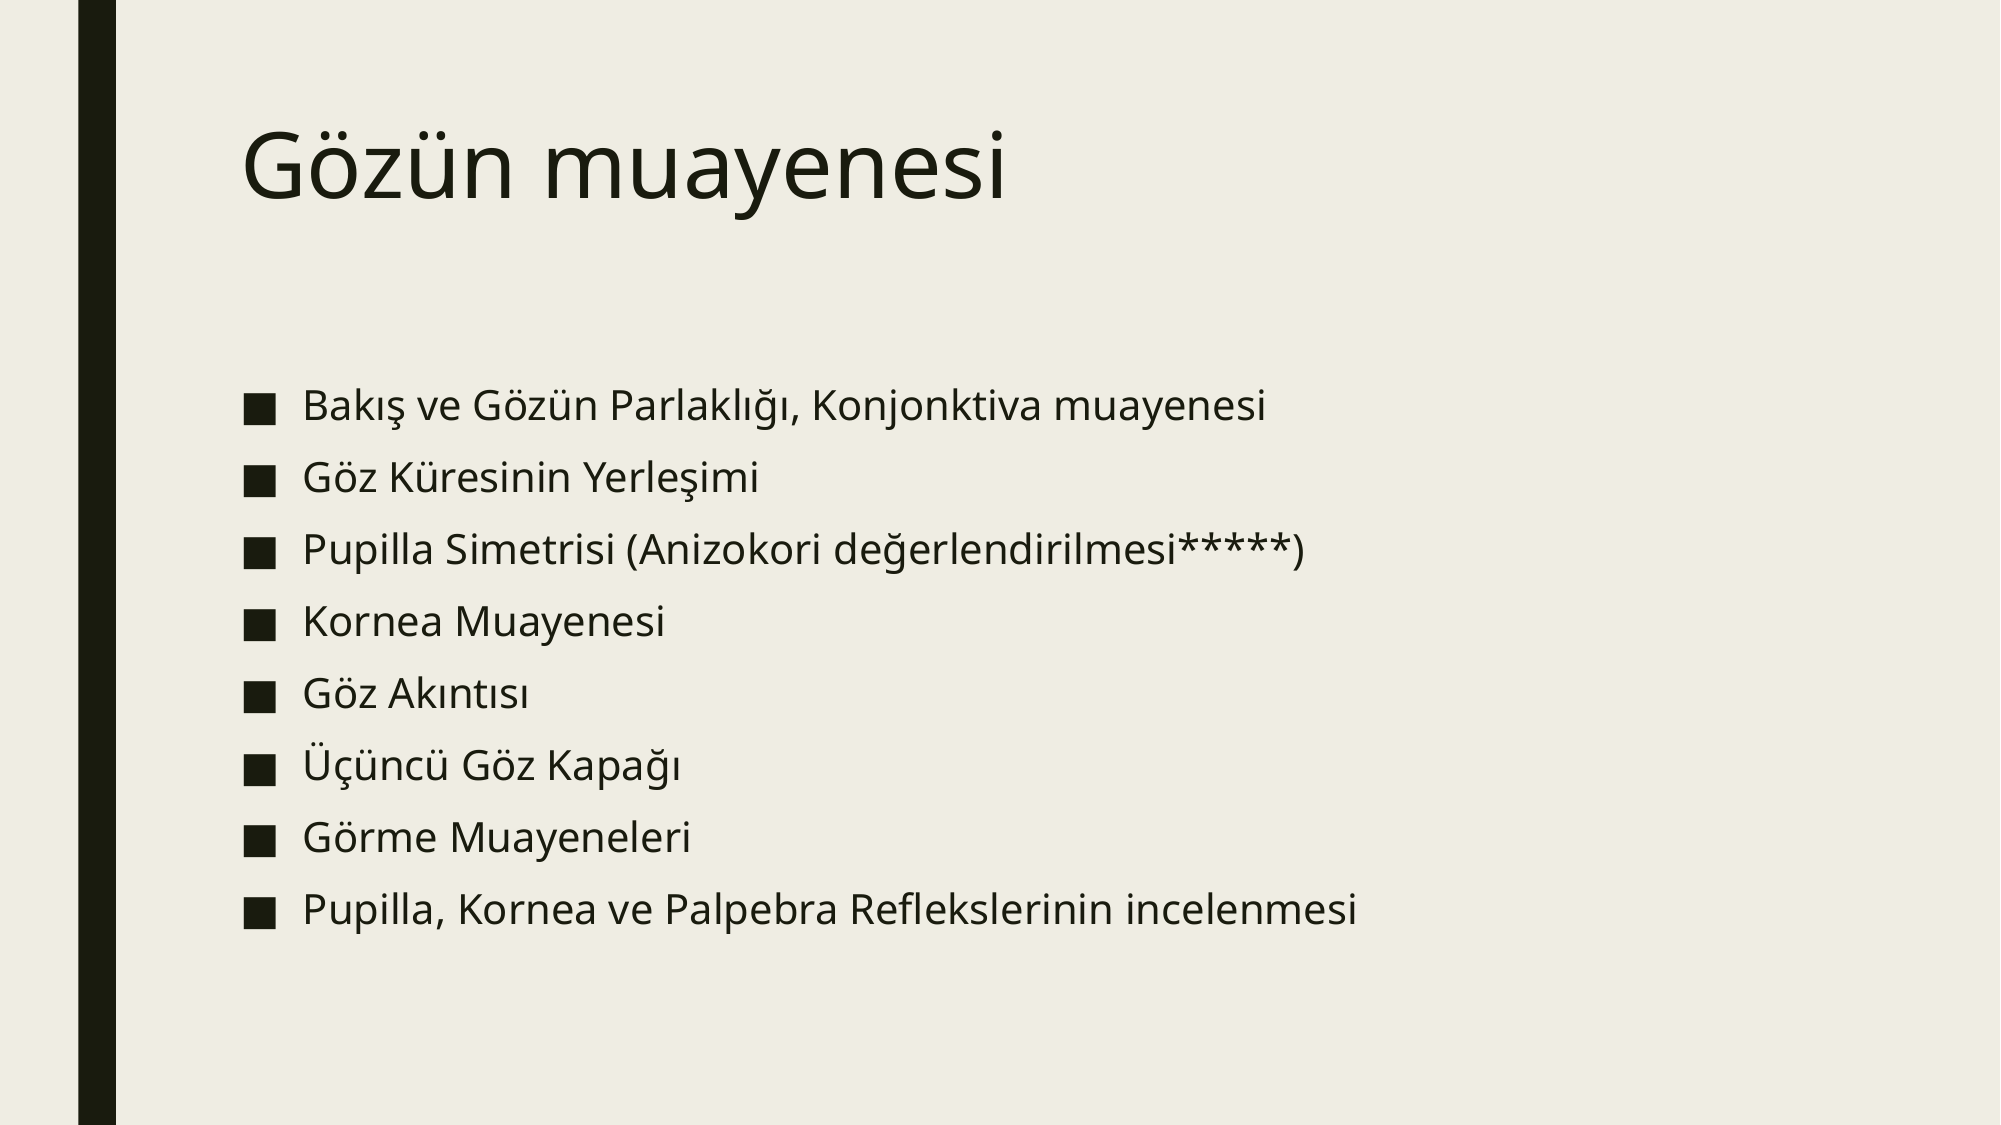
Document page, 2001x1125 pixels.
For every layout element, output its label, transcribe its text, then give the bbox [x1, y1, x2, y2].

list Bakış ve Gözün Parlaklığı, Konjonktiva muayenesi Göz Küresinin Yerleşimi Pupilla Simetrisi (Anizokori değerlendirilmesi*****) Kornea Muayenesi Göz Akıntısı Üçüncü Göz Kapağı Görme Muayeneleri Pupilla, Kornea ve Palpebra Reflekslerinin incelenmesi [225, 375, 1800, 963]
title Gözün muayenesi [225, 112, 1800, 357]
